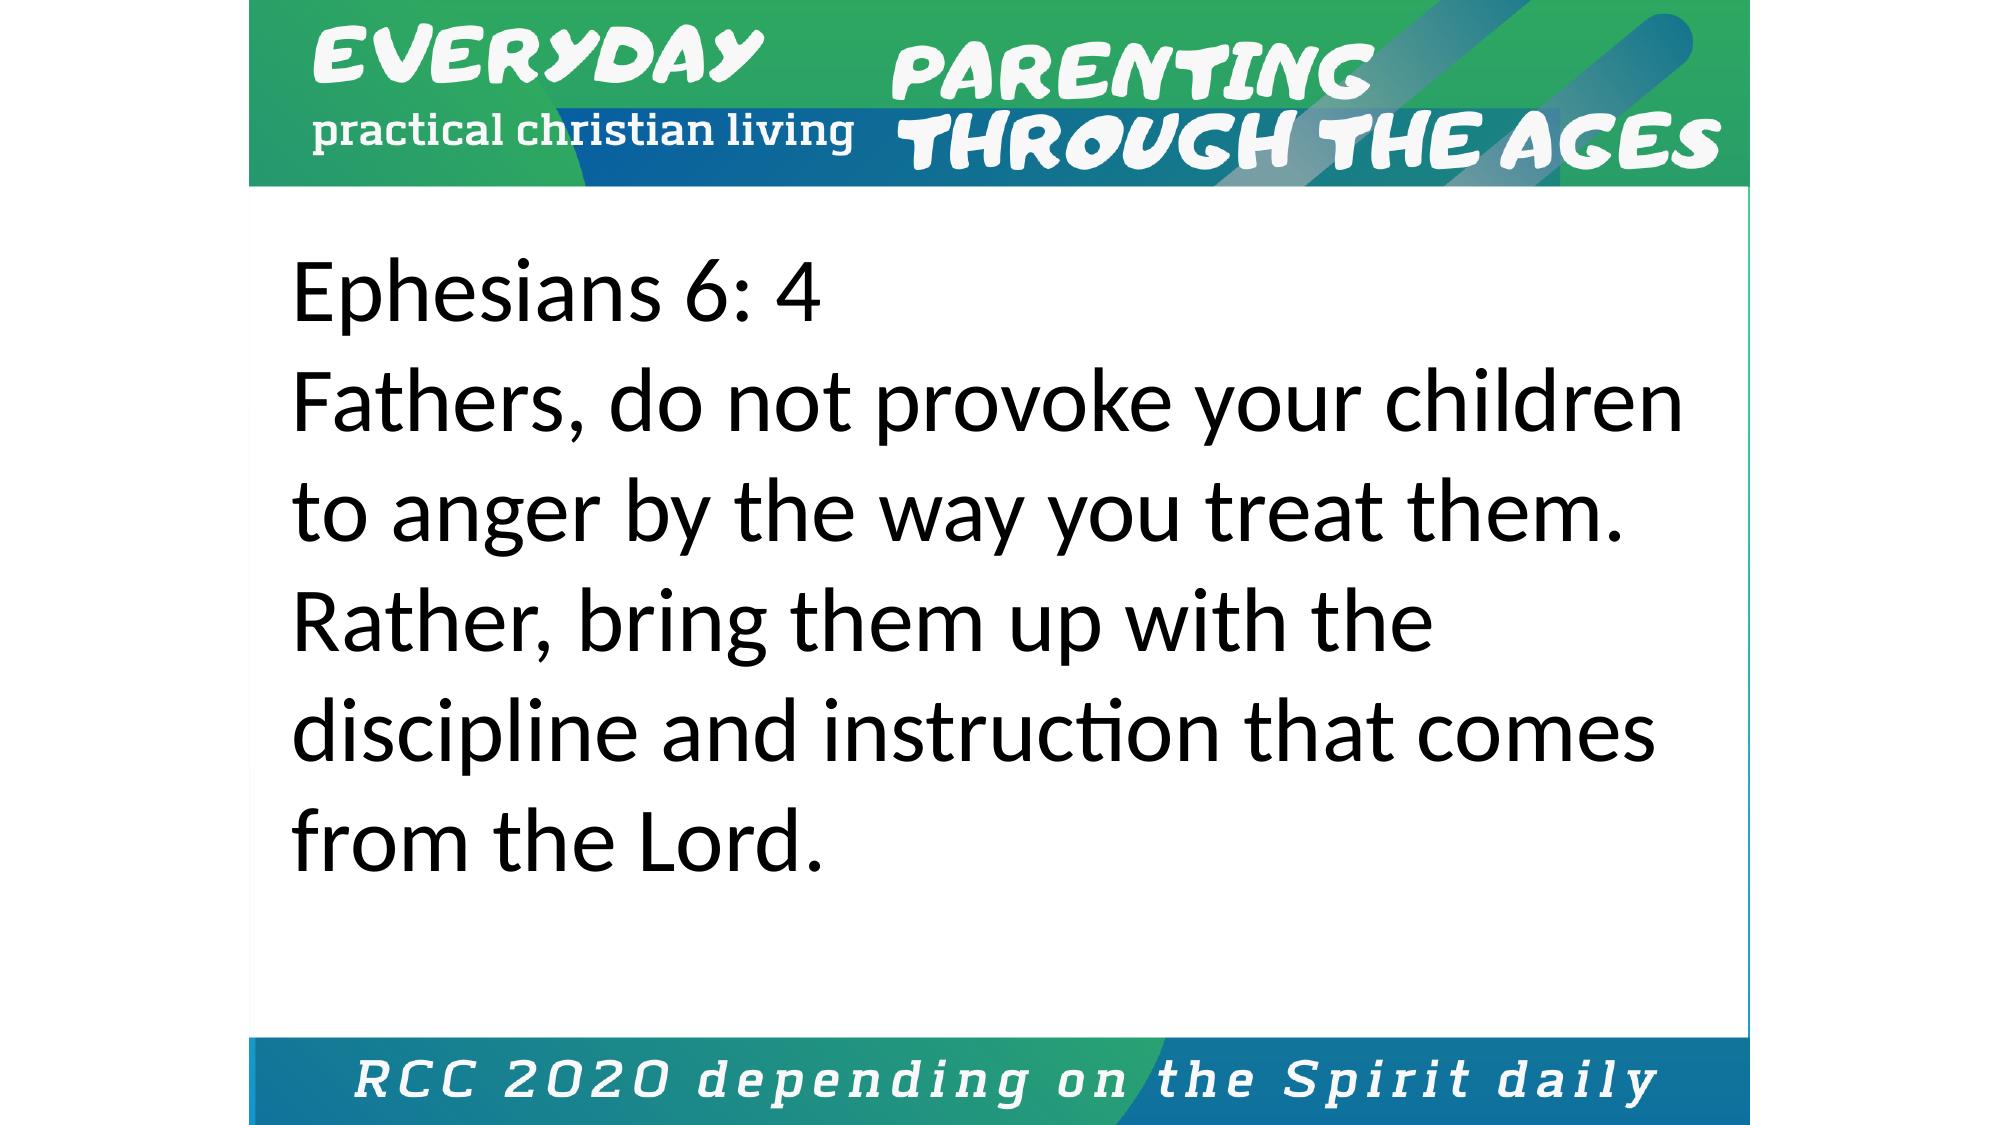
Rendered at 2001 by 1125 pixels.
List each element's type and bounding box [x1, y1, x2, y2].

picture [249, 0, 1750, 1125]
